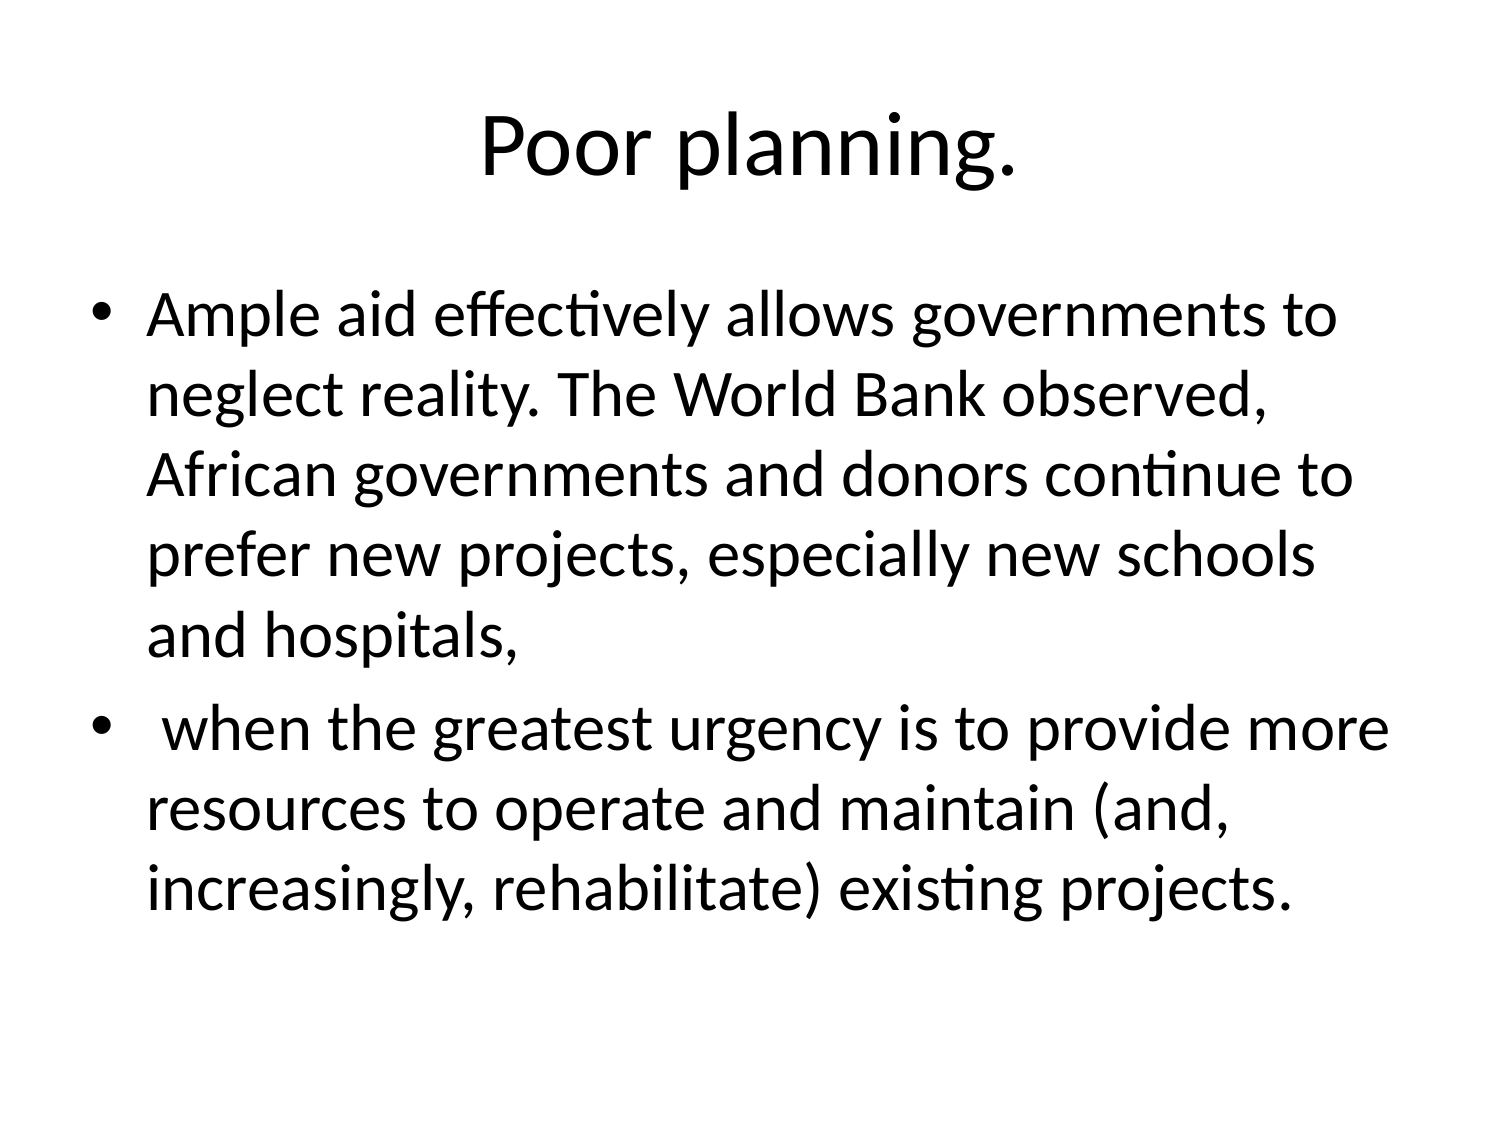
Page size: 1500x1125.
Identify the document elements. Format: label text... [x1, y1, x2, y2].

title Poor planning. [75, 45, 1425, 233]
list Ample aid effectively allows governments to neglect reality. The World Bank observed, African governments and donors continue to prefer new projects, especially new schools and hospitals, when the greatest urgency is to provide more resources to operate and maintain (and, increasingly, rehabilitate) existing projects. [75, 262, 1425, 1005]
